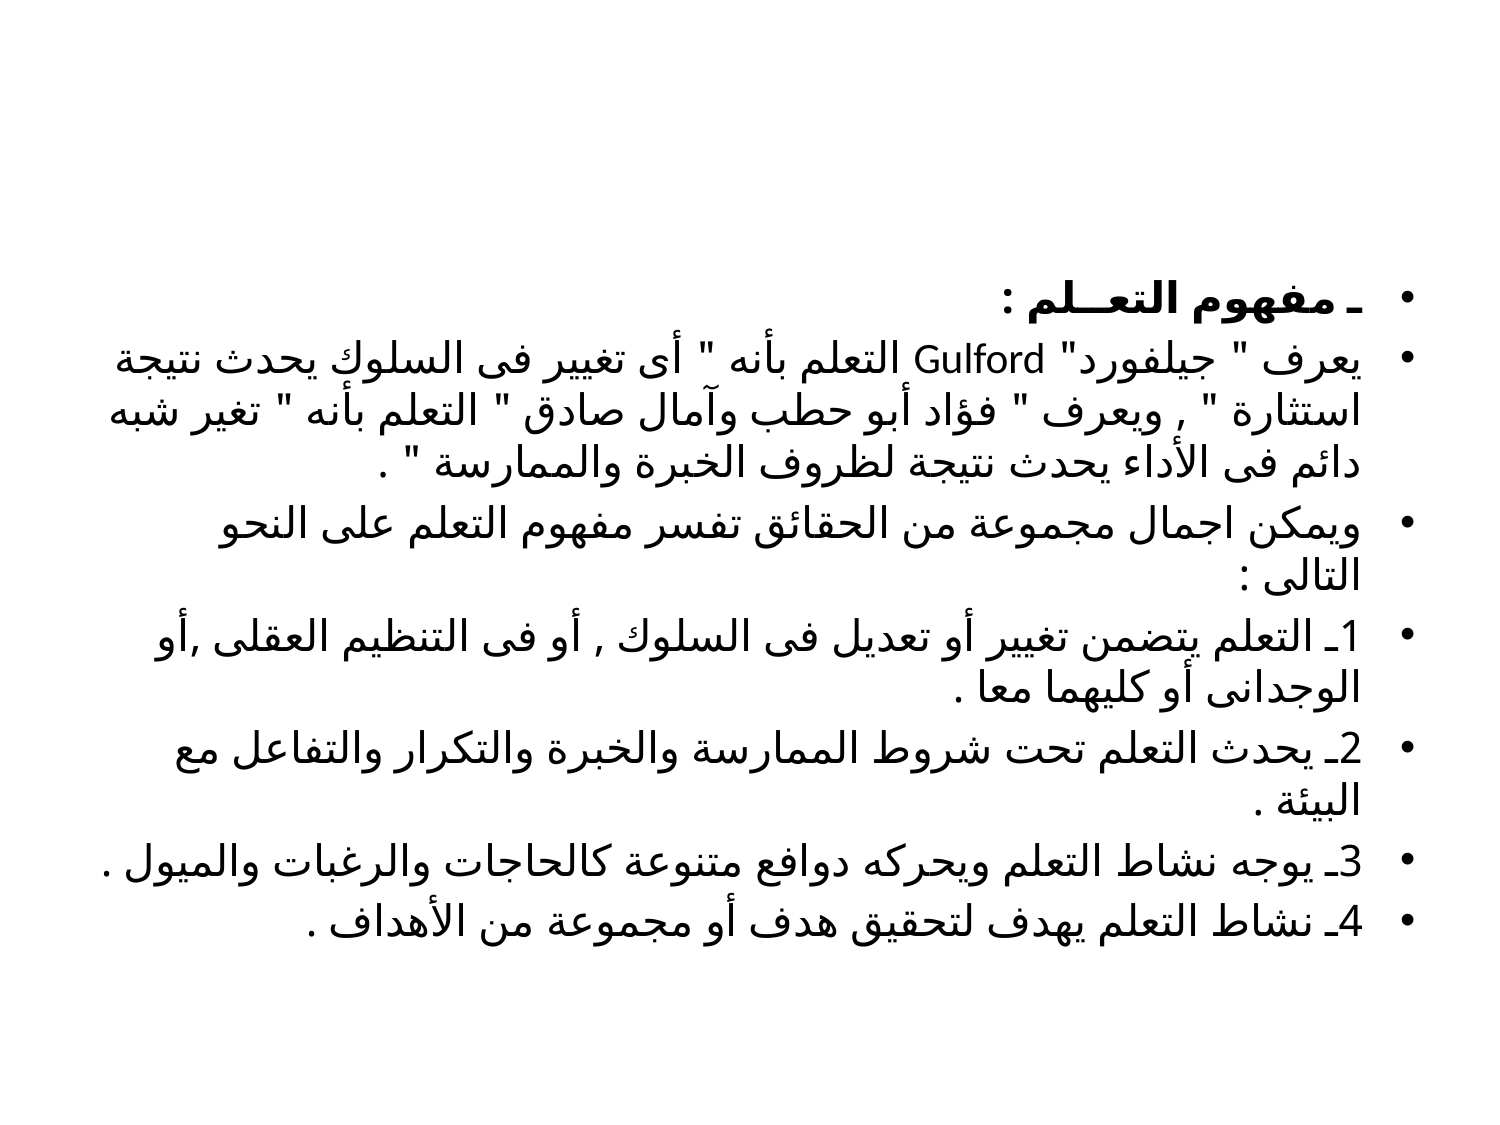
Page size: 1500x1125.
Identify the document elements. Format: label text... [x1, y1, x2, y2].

list ـ مفهوم التعــلم : يعرف " جيلفورد" Gulford التعلم بأنه " أى تغيير فى السلوك يحدث نتيجة استثارة " , ويعرف " فؤاد أبو حطب وآمال صادق " التعلم بأنه " تغير شبه دائم فى الأداء يحدث نتيجة لظروف الخبرة والممارسة " . ويمكن اجمال مجموعة من الحقائق تفسر مفهوم التعلم على النحو التالى : 1ـ التعلم يتضمن تغيير أو تعديل فى السلوك , أو فى التنظيم العقلى ,أو الوجدانى أو كليهما معا . 2ـ يحدث التعلم تحت شروط الممارسة والخبرة والتكرار والتفاعل مع البيئة . 3ـ يوجه نشاط التعلم ويحركه دوافع متنوعة كالحاجات والرغبات والميول . 4ـ نشاط التعلم يهدف لتحقيق هدف أو مجموعة من الأهداف . [75, 262, 1425, 1005]
